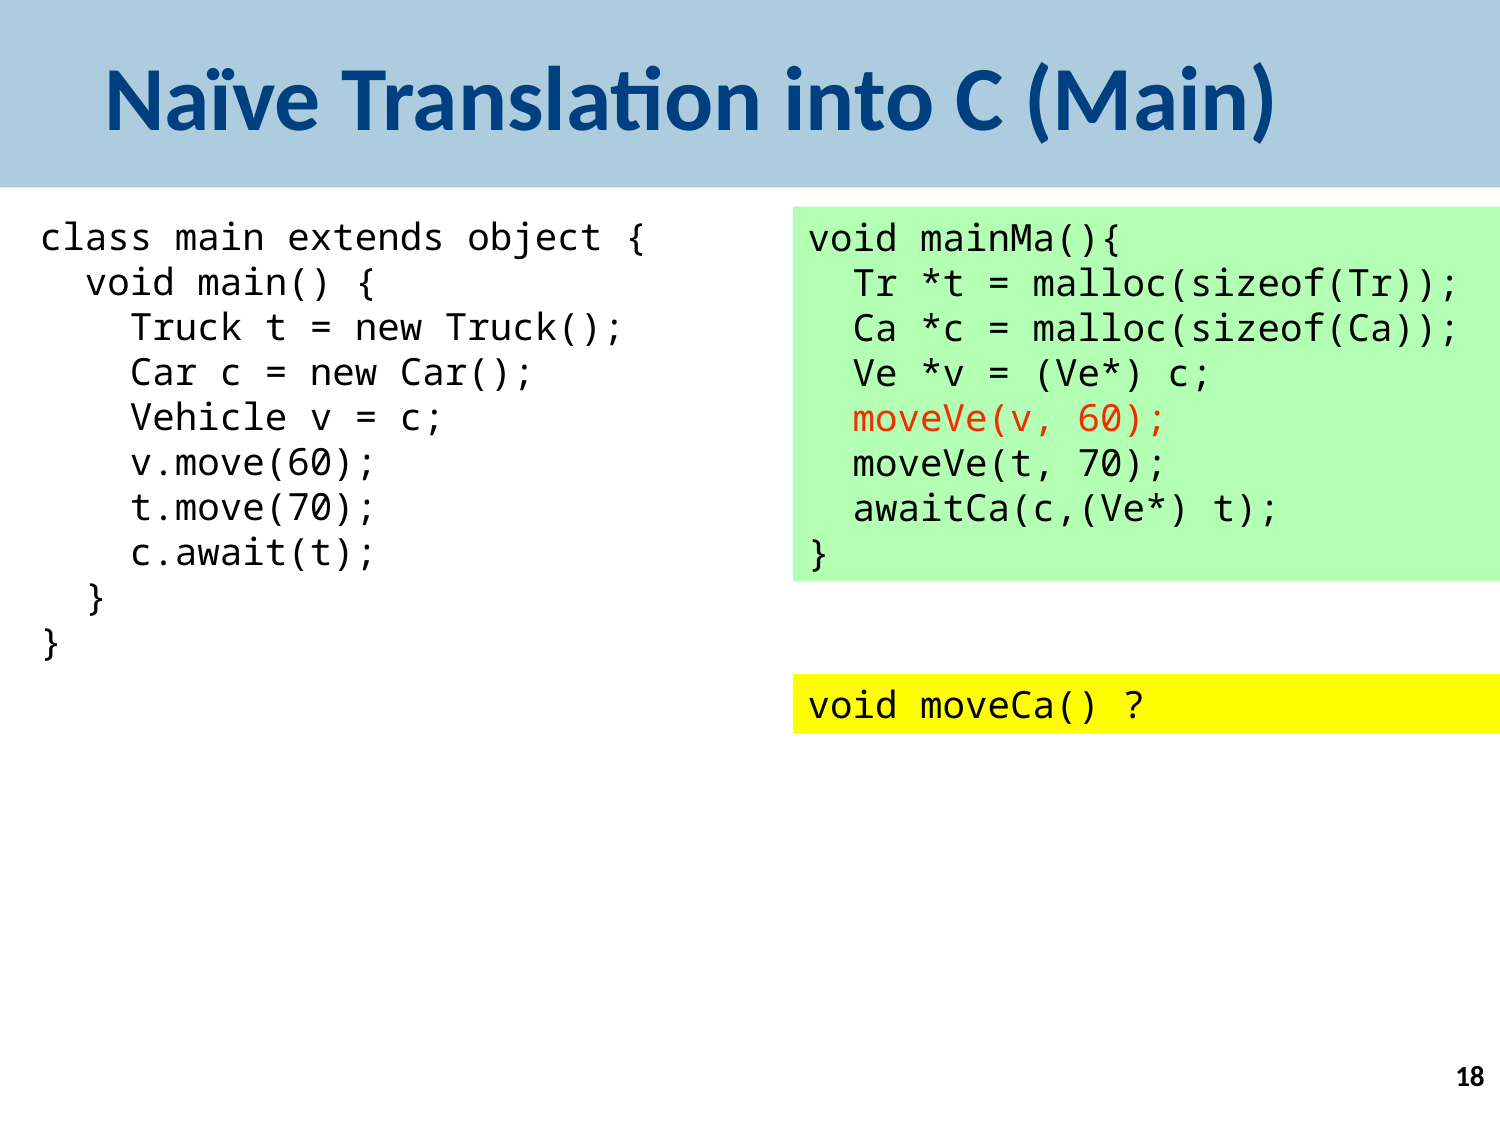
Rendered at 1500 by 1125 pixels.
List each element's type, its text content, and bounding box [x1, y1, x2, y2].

title Naïve Translation into C (Main) [0, 0, 1500, 188]
slide_number 18 [1187, 1049, 1500, 1125]
text_box class main extends object { void main() { Truck t = new Truck(); Car c = new Car(); Vehicle v = c; v.move(60); t.move(70); c.await(t); } } [25, 205, 776, 671]
text_box void moveCa() ? [792, 673, 1500, 734]
text_box void mainMa(){ Tr *t = malloc(sizeof(Tr)); Ca *c = malloc(sizeof(Ca)); Ve *v = (Ve*) c; moveVe(v, 60); moveVe(t, 70); awaitCa(c,(Ve*) t); } [792, 206, 1500, 582]
